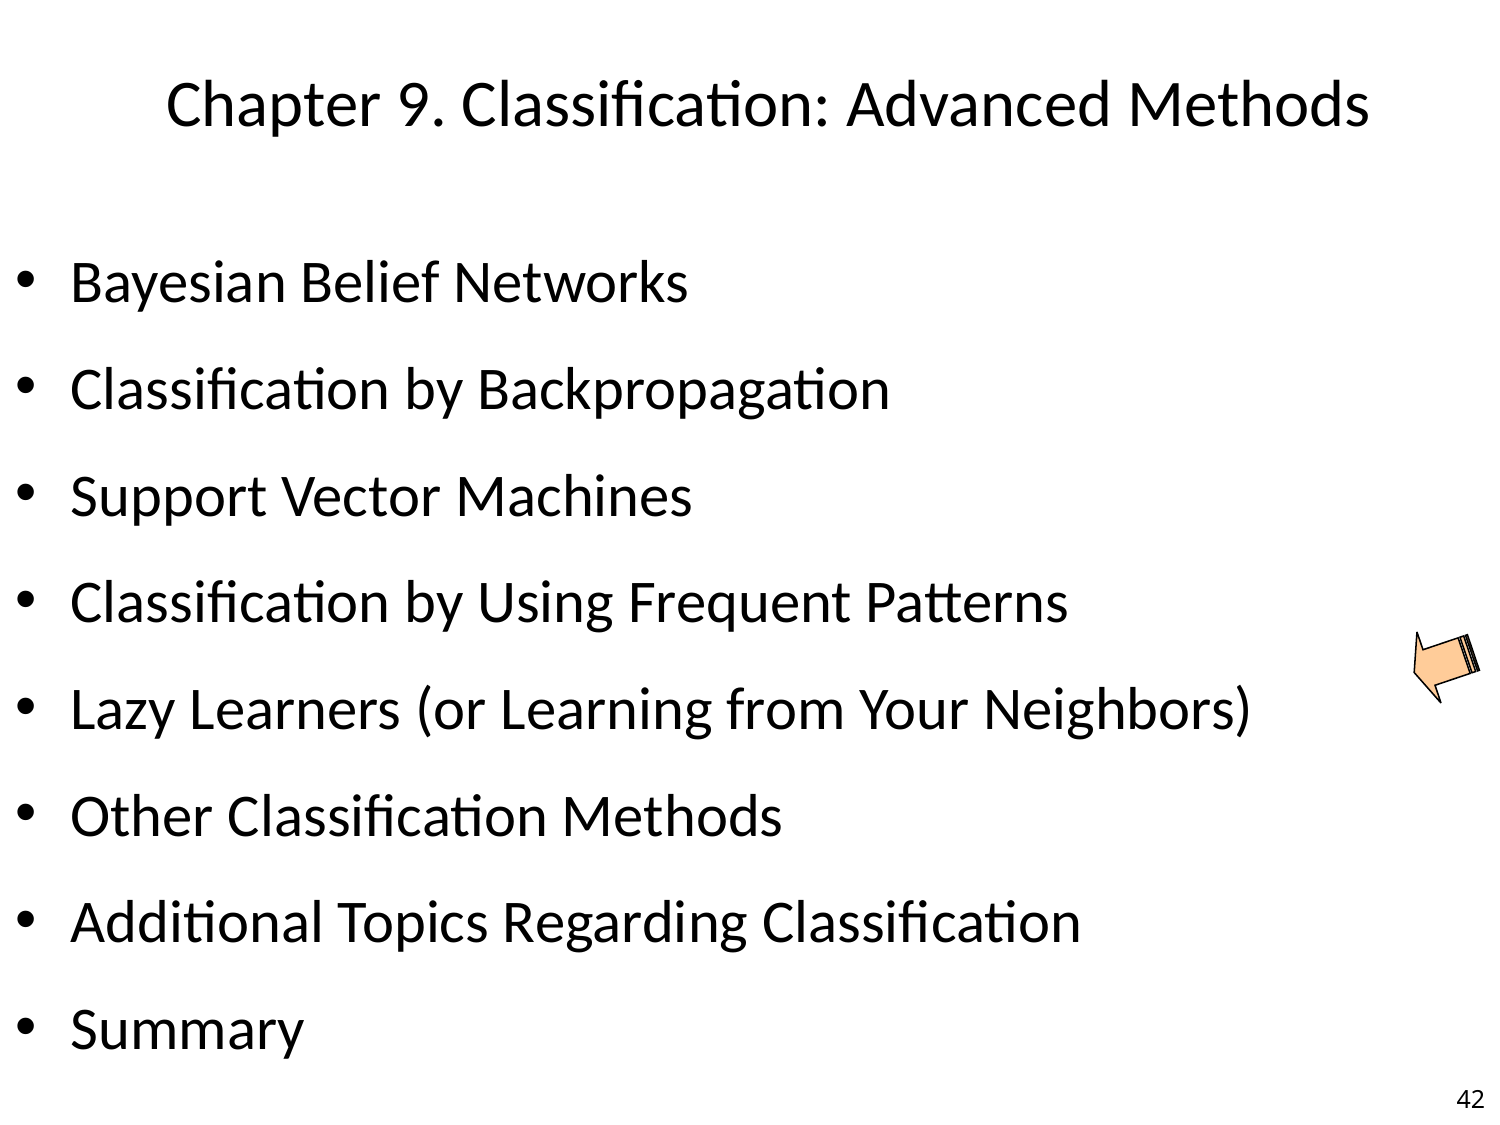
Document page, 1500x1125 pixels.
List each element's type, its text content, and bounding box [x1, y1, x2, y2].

title Chapter 9. Classification: Advanced Methods [0, 50, 1500, 150]
text_box 42 [1187, 1062, 1500, 1125]
list Bayesian Belief Networks Classification by Backpropagation Support Vector Machines Classification by Using Frequent Patterns Lazy Learners (or Learning from Your Neighbors) Other Classification Methods Additional Topics Regarding Classification Summary [0, 212, 1388, 1088]
text_box [1414, 631, 1480, 703]
